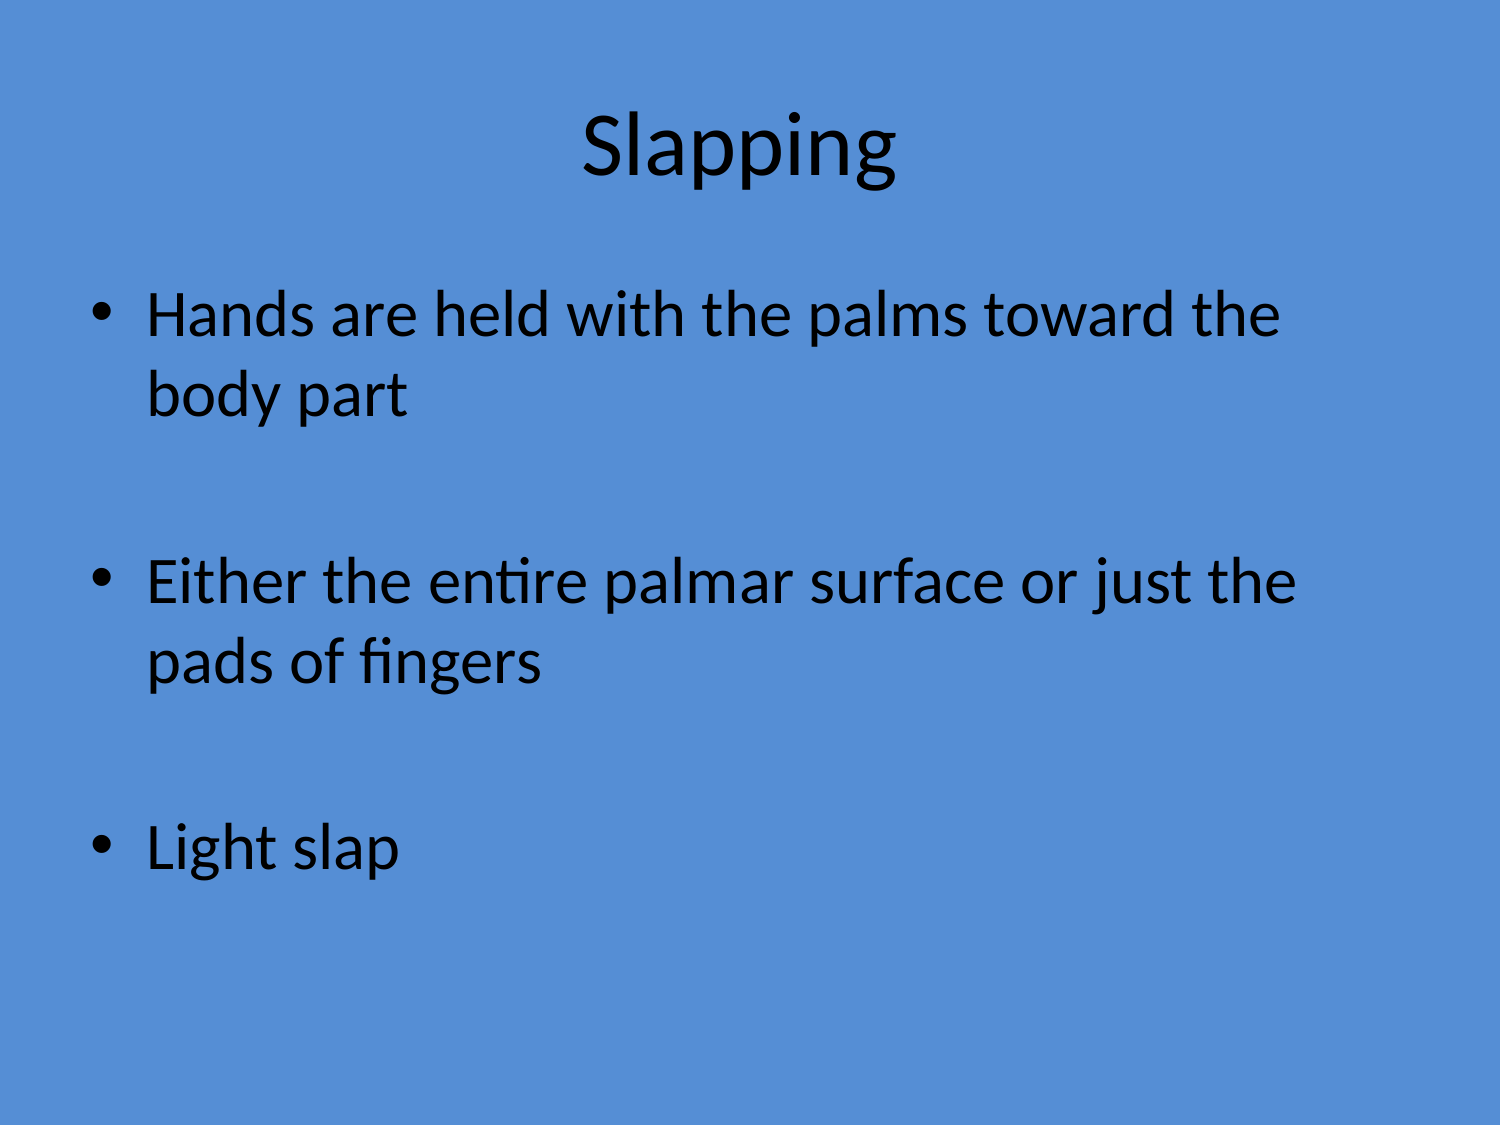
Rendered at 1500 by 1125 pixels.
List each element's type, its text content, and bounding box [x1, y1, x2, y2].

title Slapping [75, 45, 1425, 233]
list Hands are held with the palms toward the body part Either the entire palmar surface or just the pads of fingers Light slap [75, 262, 1425, 1005]
